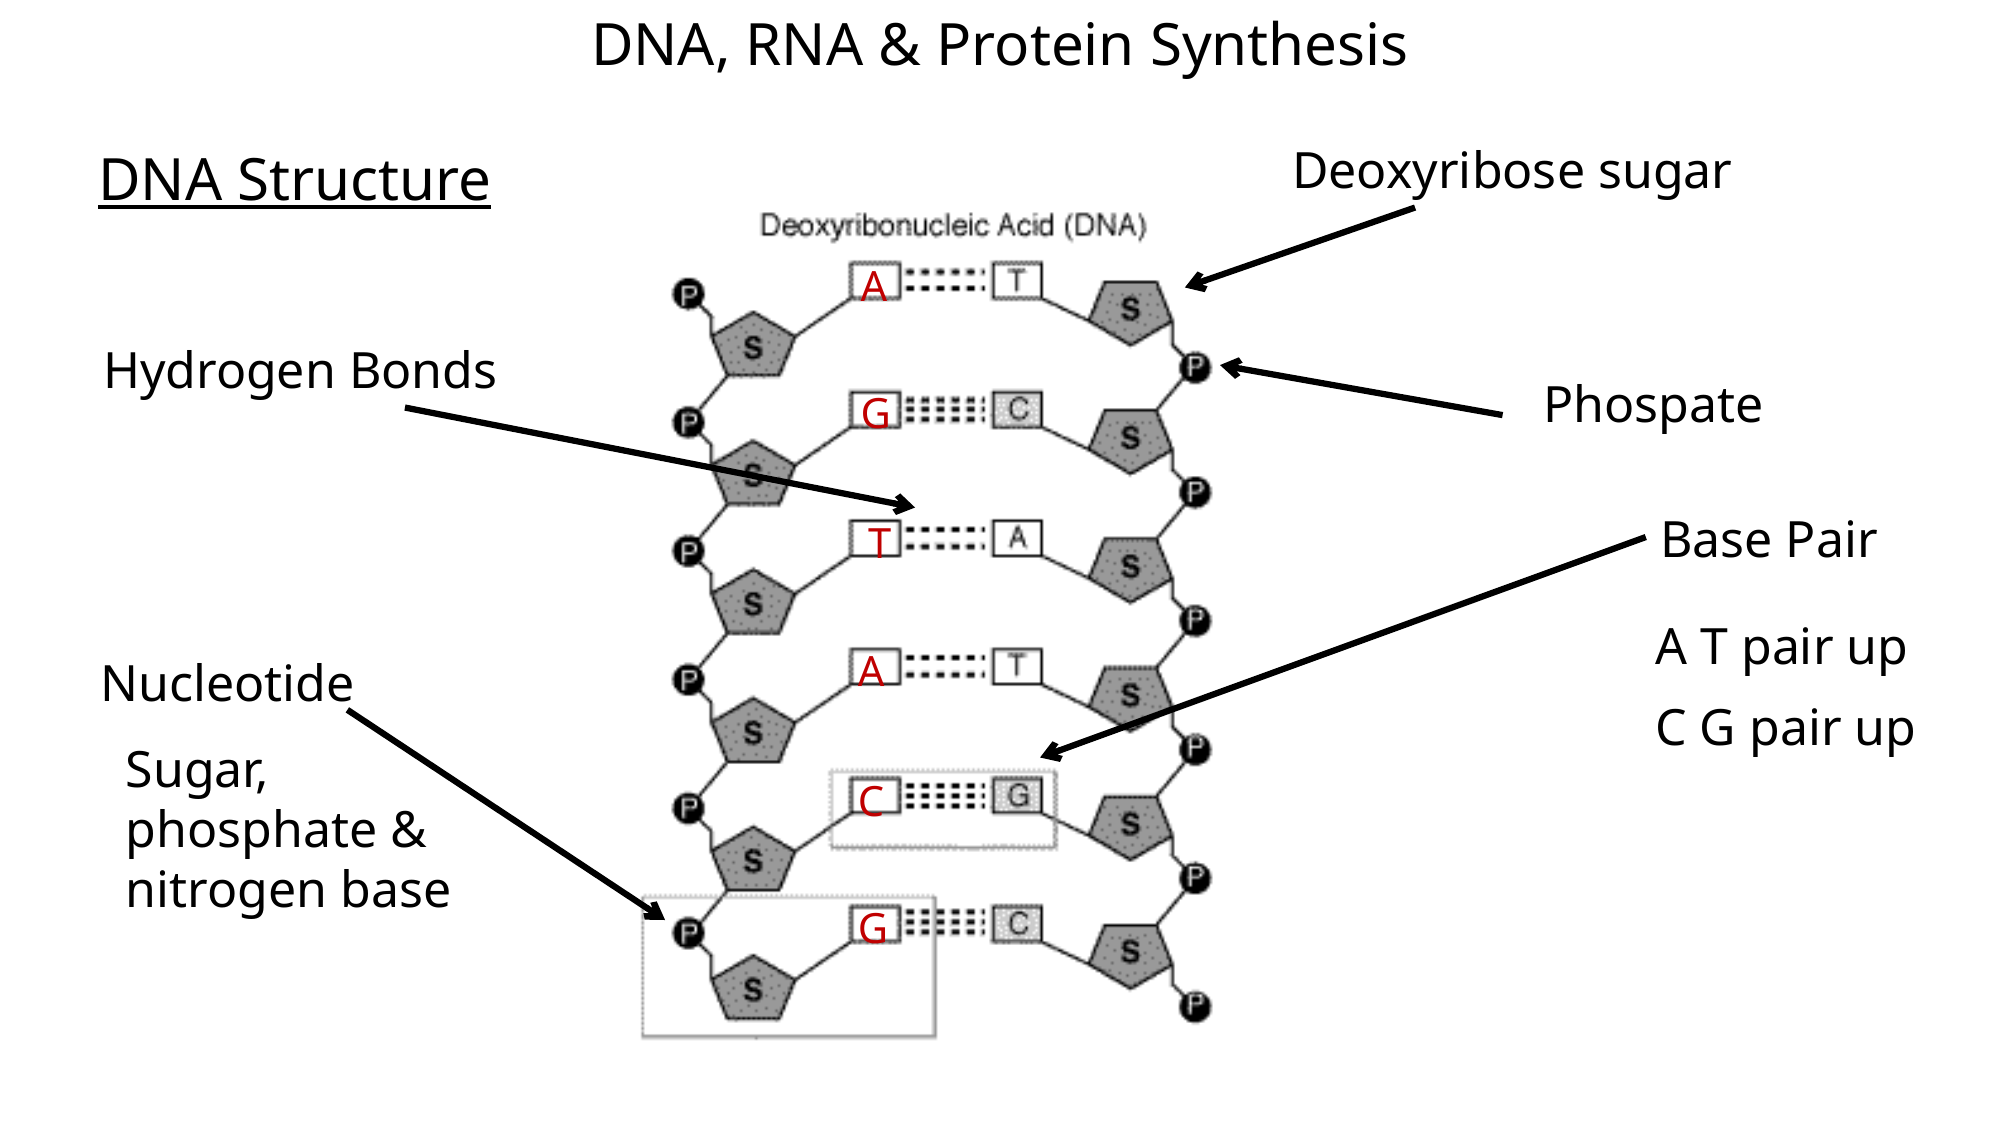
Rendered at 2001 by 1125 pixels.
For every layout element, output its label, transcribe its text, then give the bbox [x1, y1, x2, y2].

text_box Nucleotide [85, 643, 383, 719]
text_box DNA Structure [83, 134, 507, 220]
text_box Hydrogen Bonds [88, 331, 528, 407]
text_box Base Pair [1645, 499, 1908, 575]
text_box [1184, 207, 1415, 288]
text_box DNA, RNA & Protein Synthesis [0, 0, 2000, 85]
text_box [347, 709, 666, 921]
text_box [1220, 365, 1503, 416]
text_box Deoxyribose sugar [1277, 131, 1790, 267]
picture [622, 186, 1233, 1048]
text_box Sugar, phosphate & nitrogen base [110, 729, 498, 925]
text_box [1040, 537, 1646, 758]
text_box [404, 407, 916, 508]
text_box A T pair up C G pair up [1640, 607, 1948, 763]
text_box Phospate [1528, 365, 1803, 440]
